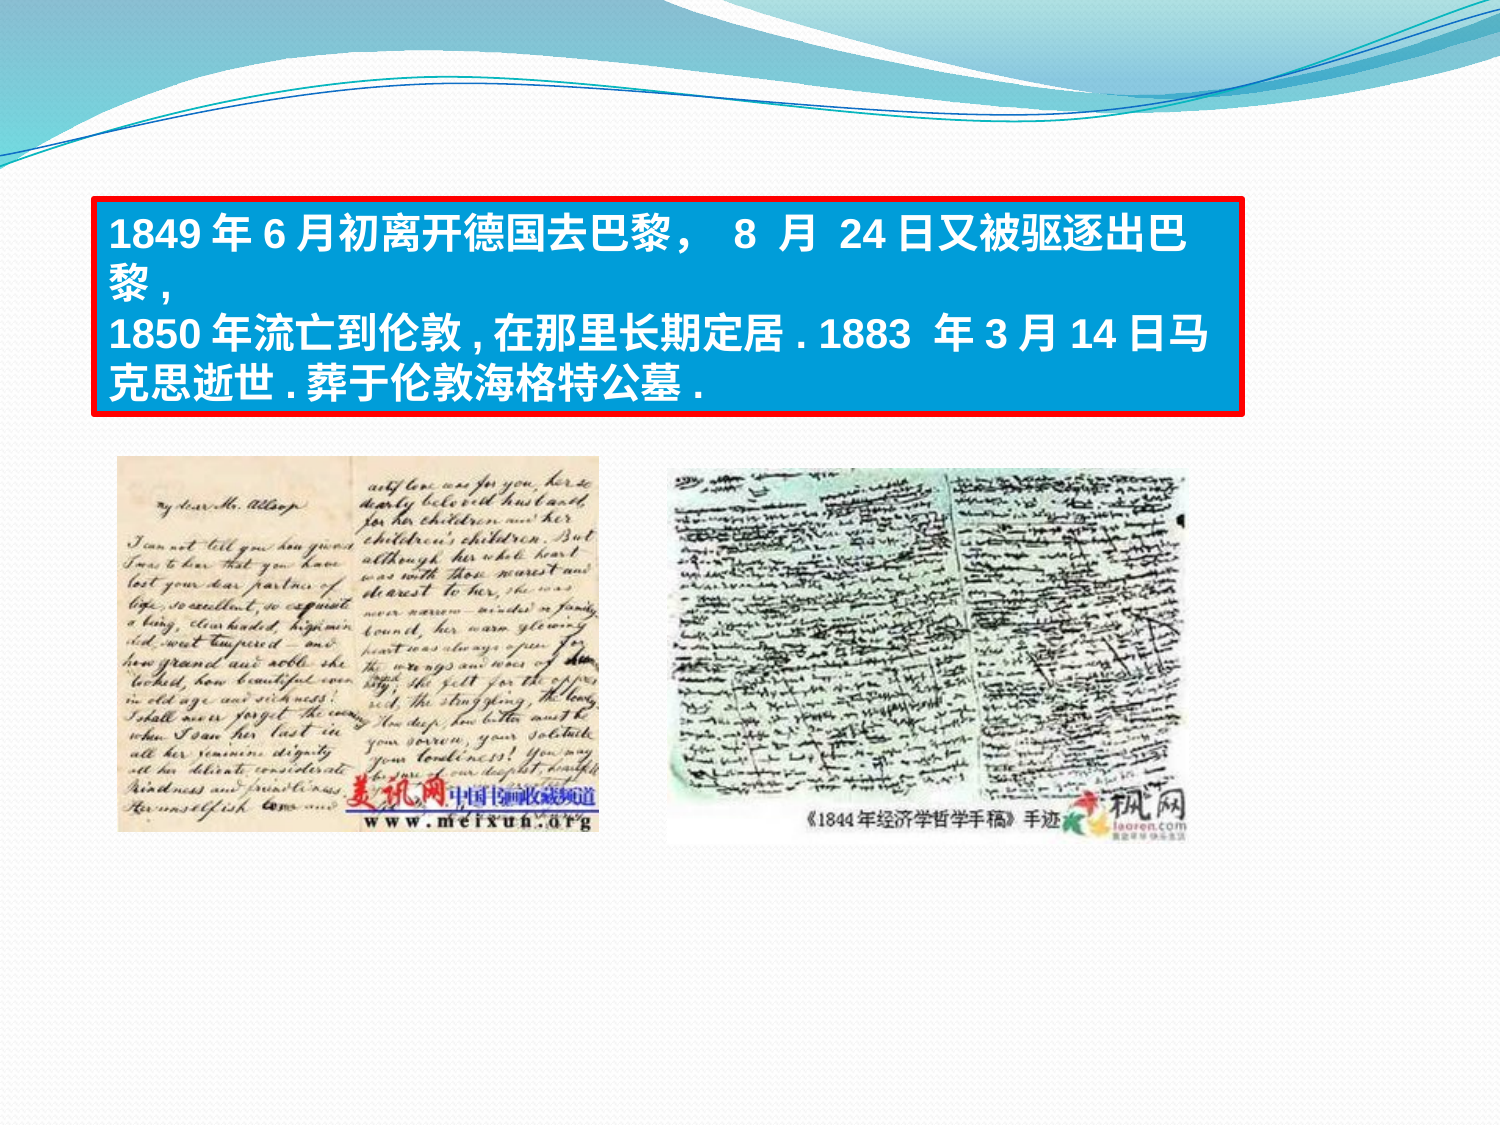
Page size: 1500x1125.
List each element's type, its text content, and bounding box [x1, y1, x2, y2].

picture [667, 468, 1189, 844]
text_box 1849年6月初离开德国去巴黎， 8 月 24日又被驱逐出巴黎, 1850年流亡到伦敦,在那里长期定居. 1883 年3月14日马克思逝世.葬于伦敦海格特公墓. [91, 196, 1245, 417]
picture [116, 456, 599, 833]
